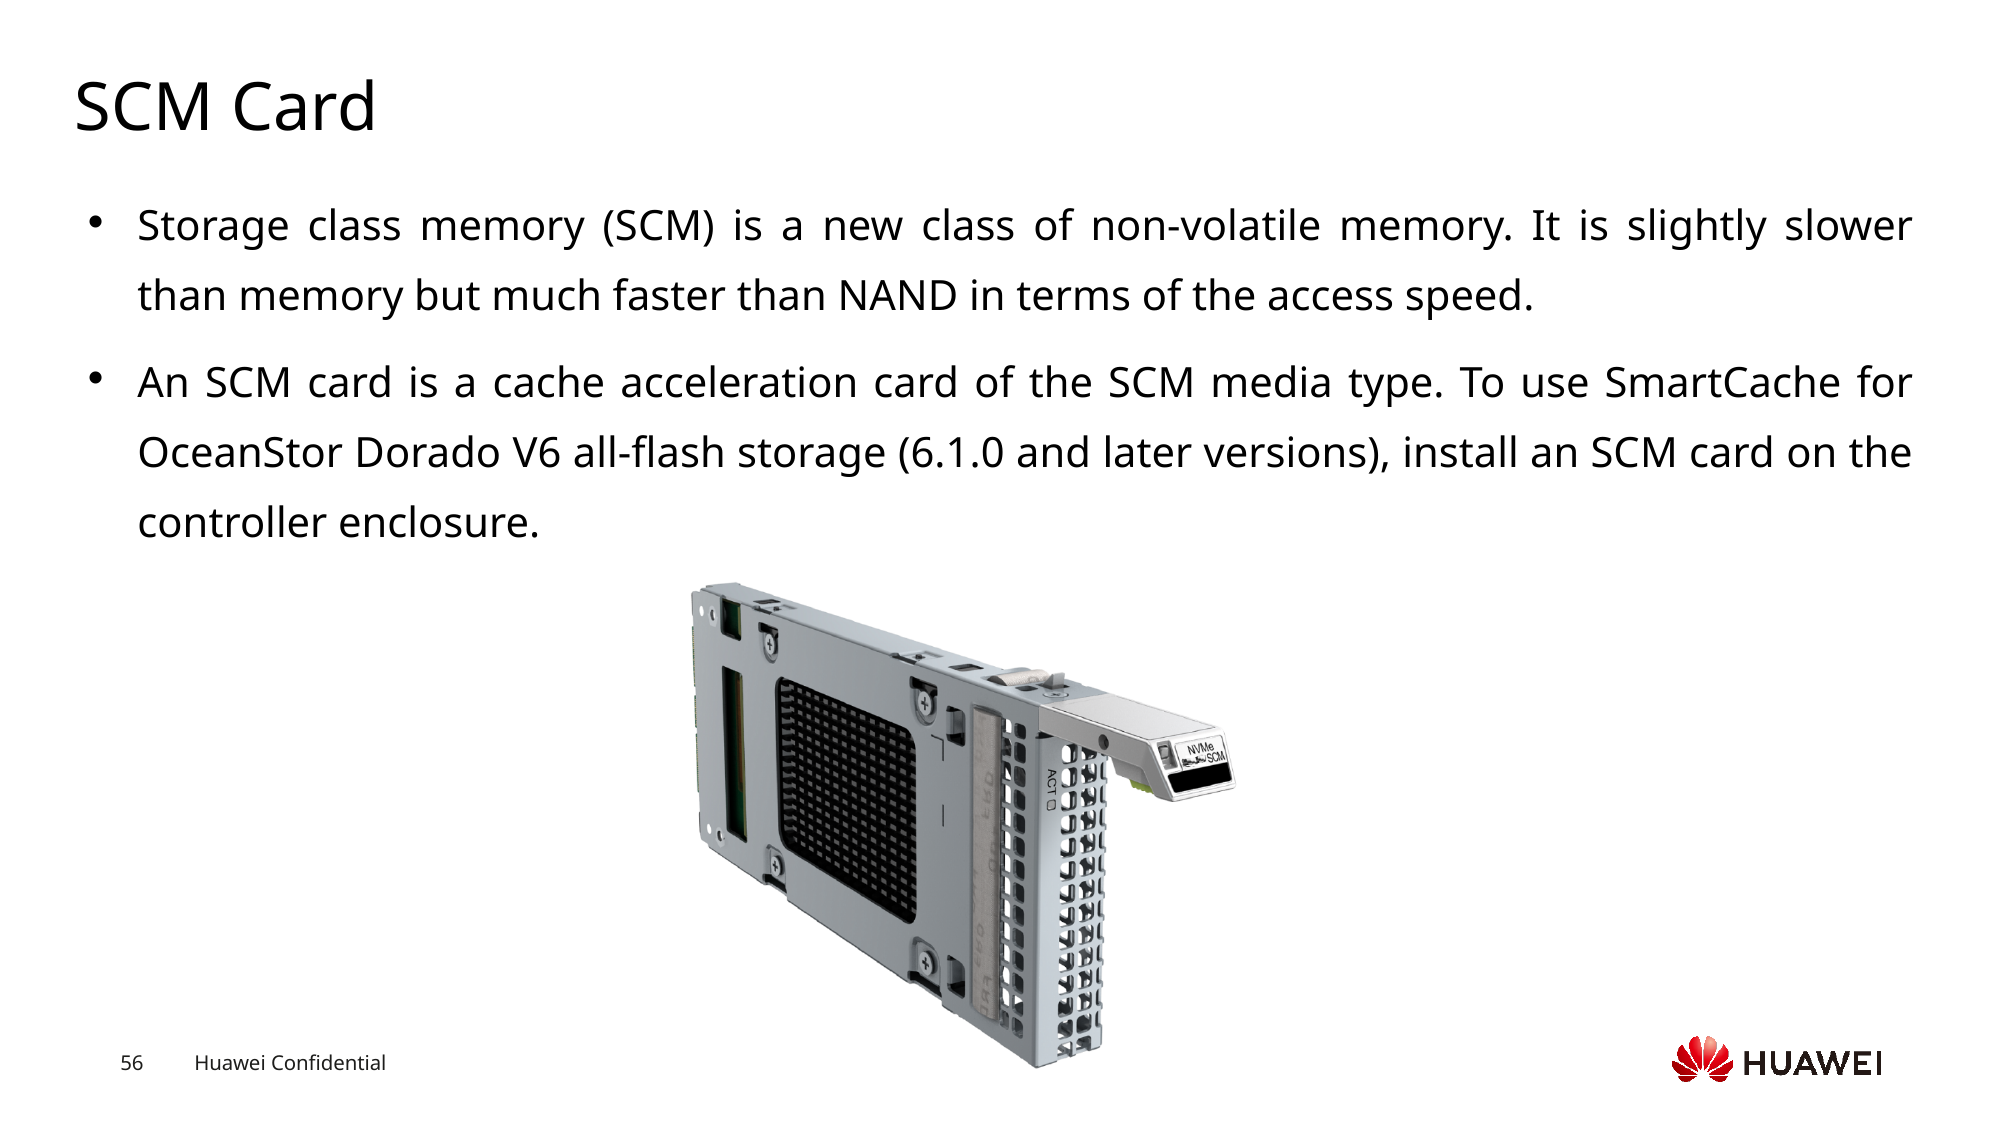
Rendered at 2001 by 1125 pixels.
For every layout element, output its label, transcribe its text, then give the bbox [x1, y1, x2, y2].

picture [690, 581, 1238, 1071]
picture [1672, 1036, 1881, 1082]
list Storage class memory (SCM) is a new class of non-volatile memory. It is slightly slower than memory but much faster than NAND in terms of the access speed. An SCM card is a cache acceleration card of the SCM media type. To use SmartCache for OceanStor Dorado V6 all-flash storage (6.1.0 and later versions), install an SCM card on the controller enclosure. [74, 172, 1928, 973]
title SCM Card [74, 73, 1928, 155]
